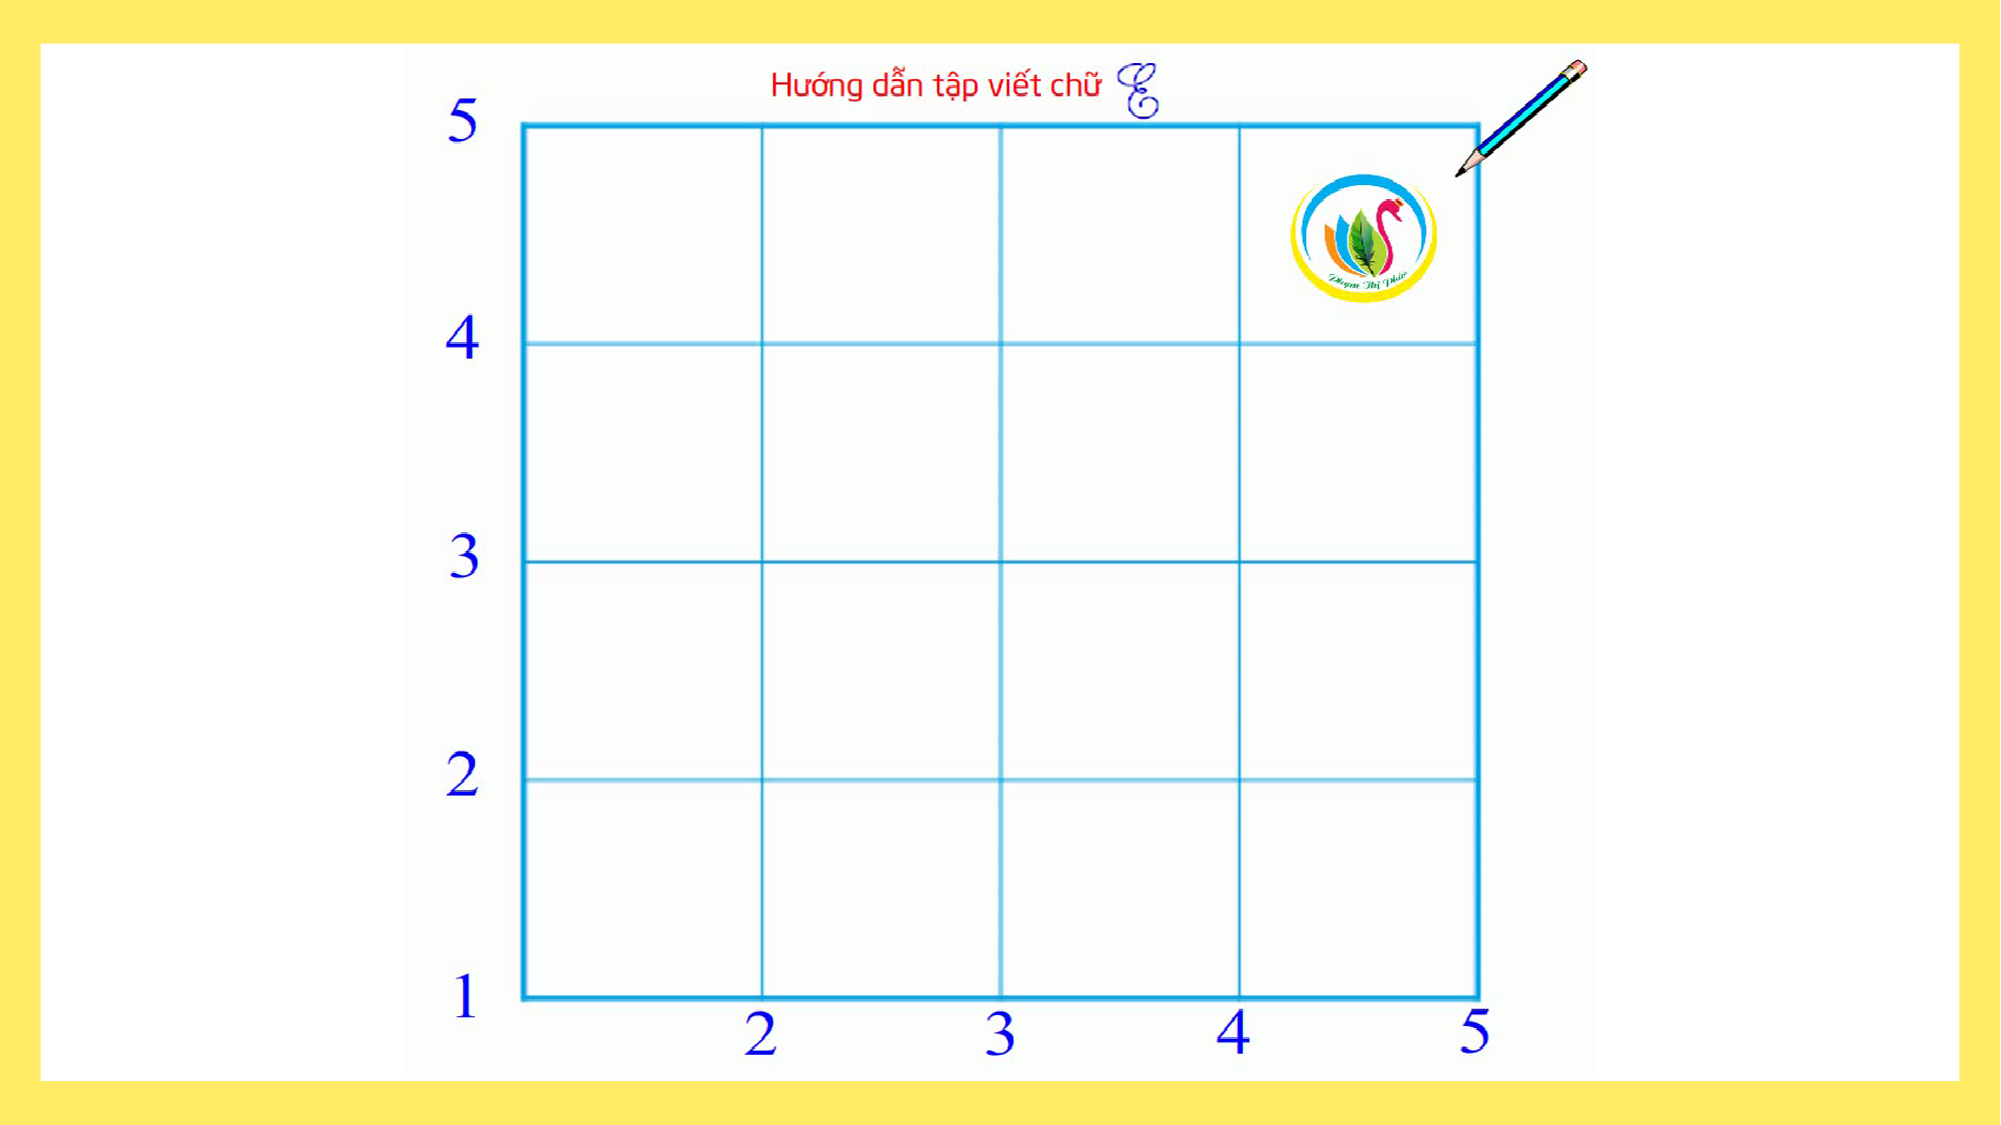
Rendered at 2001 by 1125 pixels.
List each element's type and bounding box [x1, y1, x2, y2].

list [402, 47, 1598, 1078]
